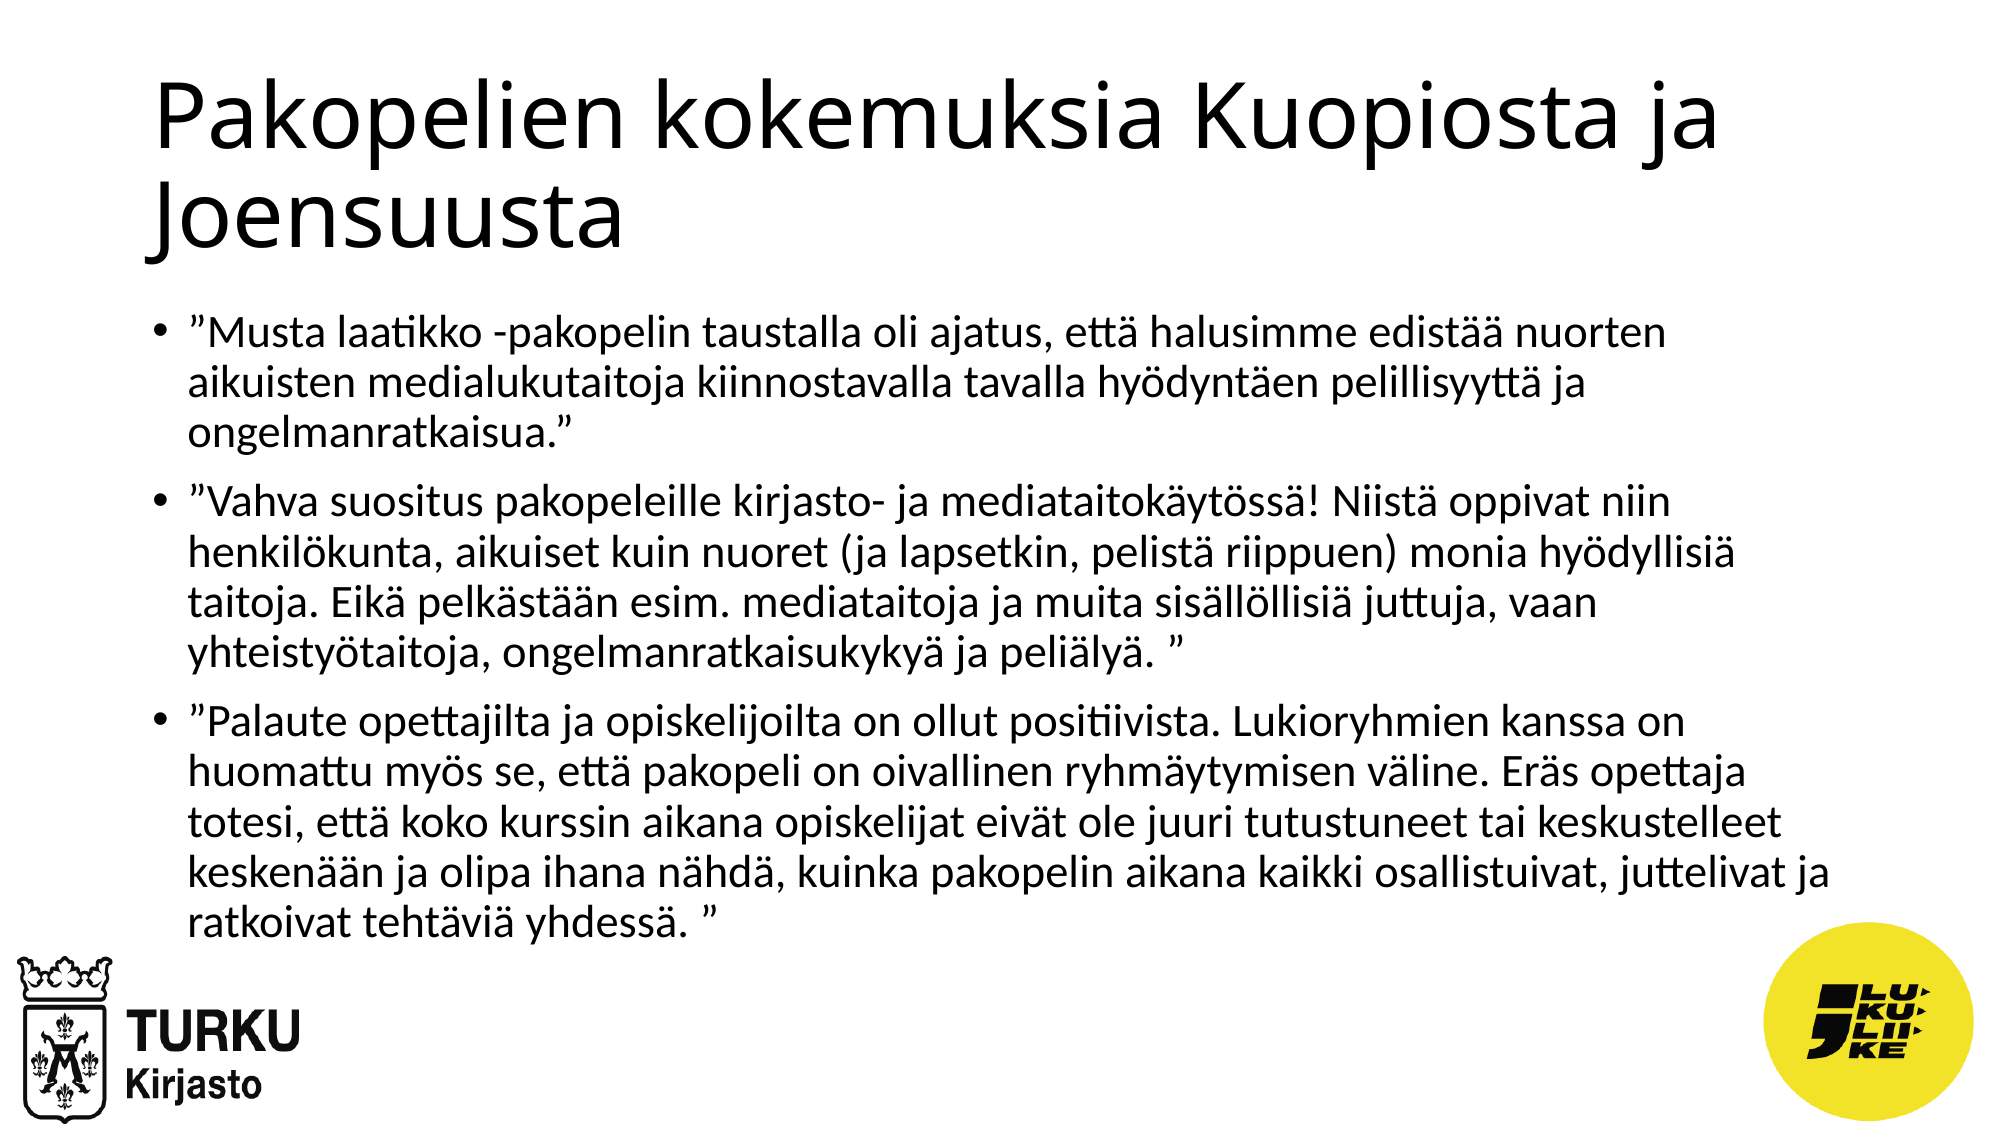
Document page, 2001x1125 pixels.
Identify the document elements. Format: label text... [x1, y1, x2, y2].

picture [1758, 918, 1977, 1124]
list ”Musta laatikko -pakopelin taustalla oli ajatus, että halusimme edistää nuorten aikuisten medialukutaitoja kiinnostavalla tavalla hyödyntäen pelillisyyttä ja ongelmanratkaisua.” ”Vahva suositus pakopeleille kirjasto- ja mediataitokäytössä! Niistä oppivat niin henkilökunta, aikuiset kuin nuoret (ja lapsetkin, pelistä riippuen) monia hyödyllisiä taitoja. Eikä pelkästään esim. mediataitoja ja muita sisällöllisiä juttuja, vaan yhteistyötaitoja, ongelmanratkaisukykyä ja peliälyä. ” ”Palaute opettajilta ja opiskelijoilta on ollut positiivista. Lukioryhmien kanssa on huomattu myös se, että pakopeli on oivallinen ryhmäytymisen väline. Eräs opettaja totesi, että koko kurssin aikana opiskelijat eivät ole juuri tutustuneet tai keskustelleet keskenään ja olipa ihana nähdä, kuinka pakopelin aikana kaikki osallistuivat, juttelivat ja ratkoivat tehtäviä yhdessä. ” [137, 299, 1863, 957]
picture [17, 956, 299, 1124]
title Pakopelien kokemuksia Kuopiosta ja Joensuusta [137, 59, 1863, 278]
